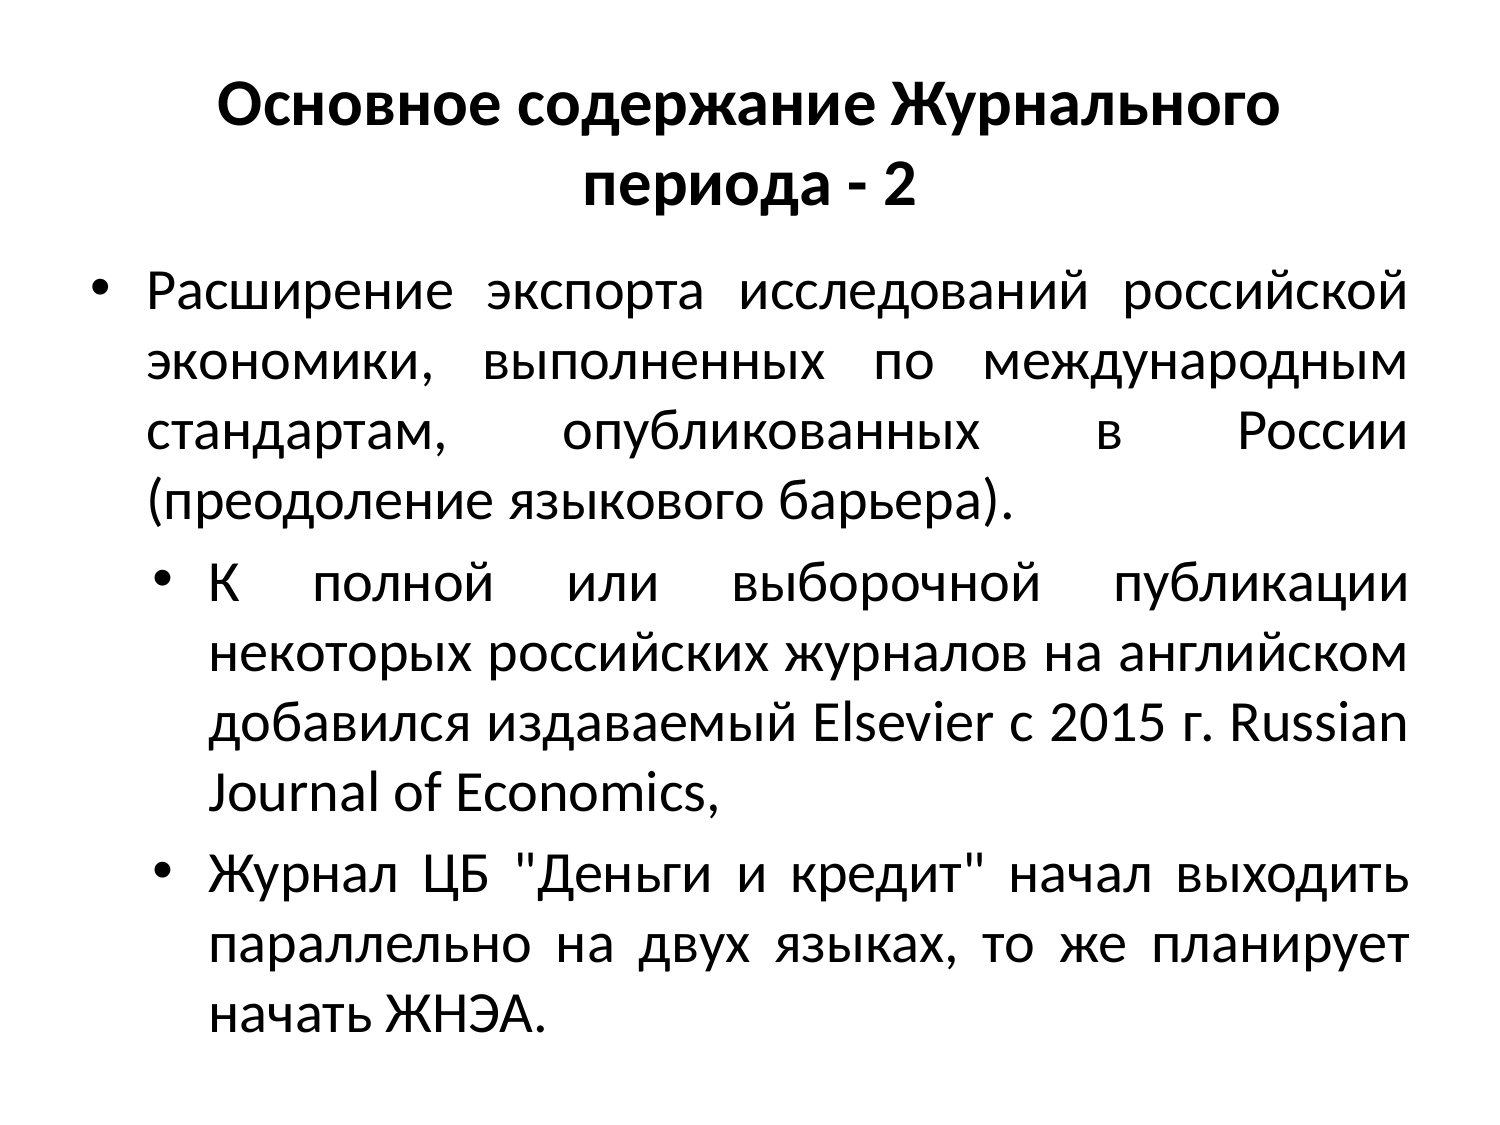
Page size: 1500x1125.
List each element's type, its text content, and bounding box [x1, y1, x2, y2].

list Расширение экспорта исследований российской экономики, выполненных по международным стандартам, опубликованных в России (преодоление языкового барьера). К полной или выборочной публикации некоторых российских журналов на английском добавился издаваемый Elsevier с 2015 г. Russian Journal of Economics, Журнал ЦБ "Деньги и кредит" начал выходить параллельно на двух языках, то же планирует начать ЖНЭА. [75, 243, 1425, 1047]
title Основное содержание Журнального периода - 2 [75, 45, 1425, 233]
